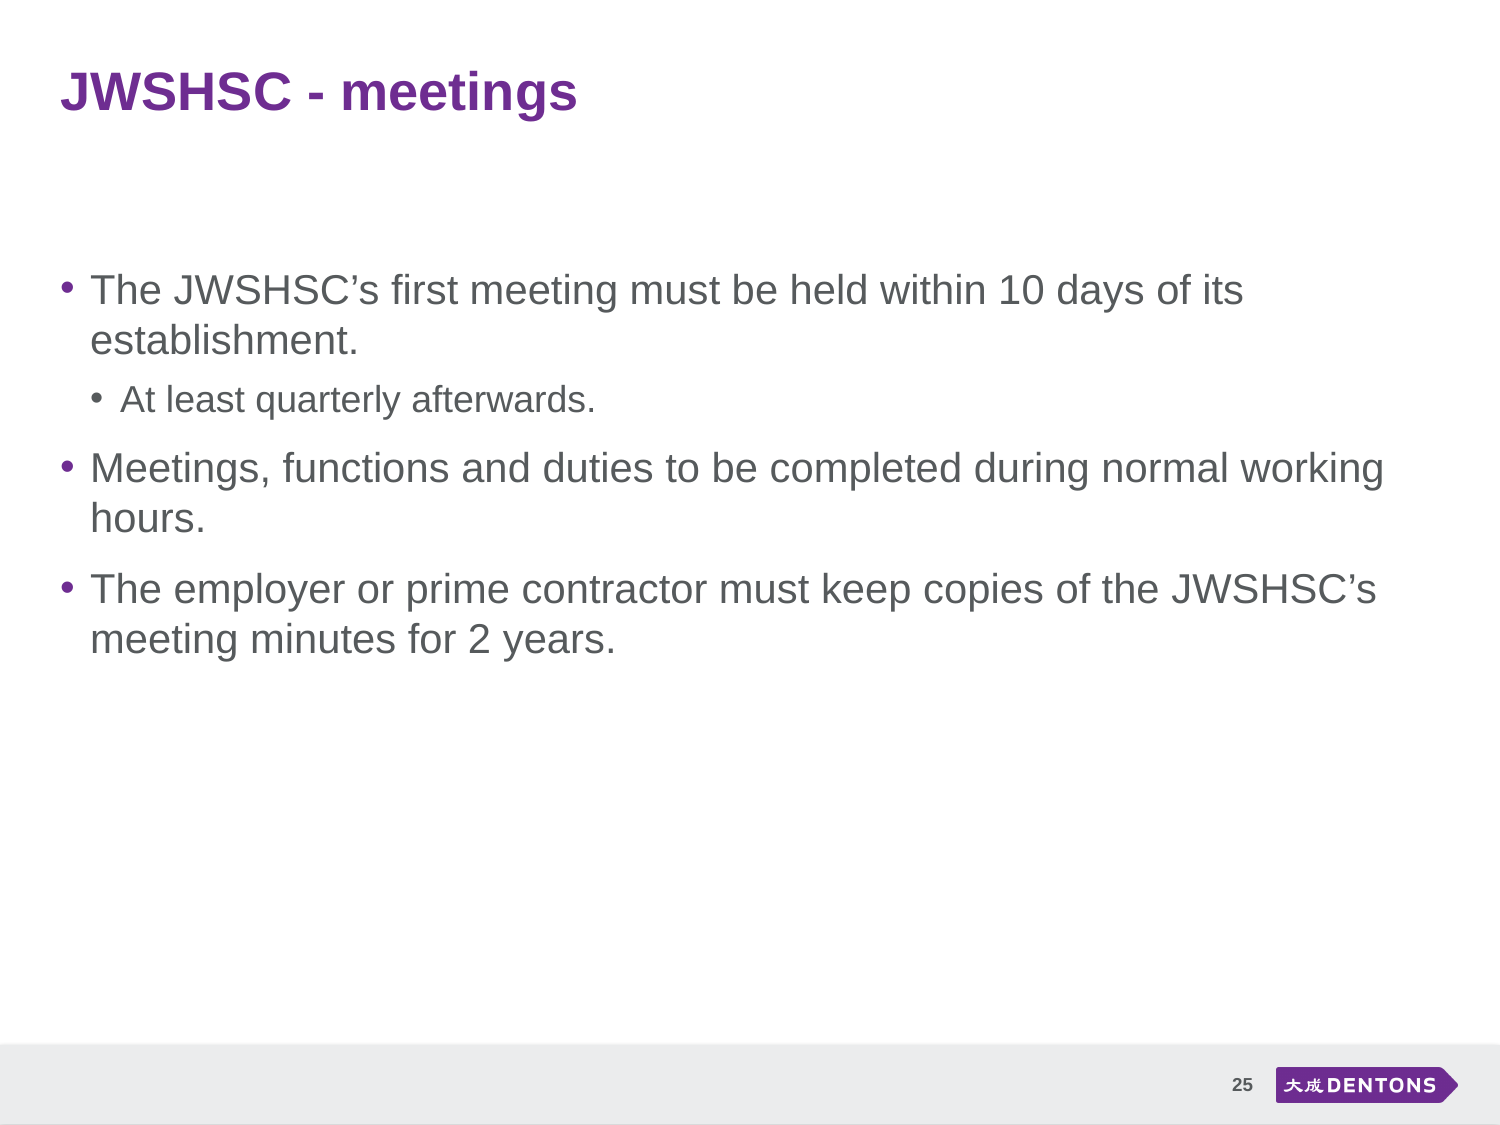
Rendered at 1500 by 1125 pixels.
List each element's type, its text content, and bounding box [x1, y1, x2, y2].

picture [1276, 1067, 1458, 1103]
list The JWSHSC’s first meeting must be held within 10 days of its establishment. At least quarterly afterwards. Meetings, functions and duties to be completed during normal working hours. The employer or prime contractor must keep copies of the JWSHSC’s meeting minutes for 2 years. [60, 262, 1440, 1013]
title JWSHSC - meetings [60, 55, 1440, 121]
slide_number 25 [1229, 1072, 1253, 1097]
